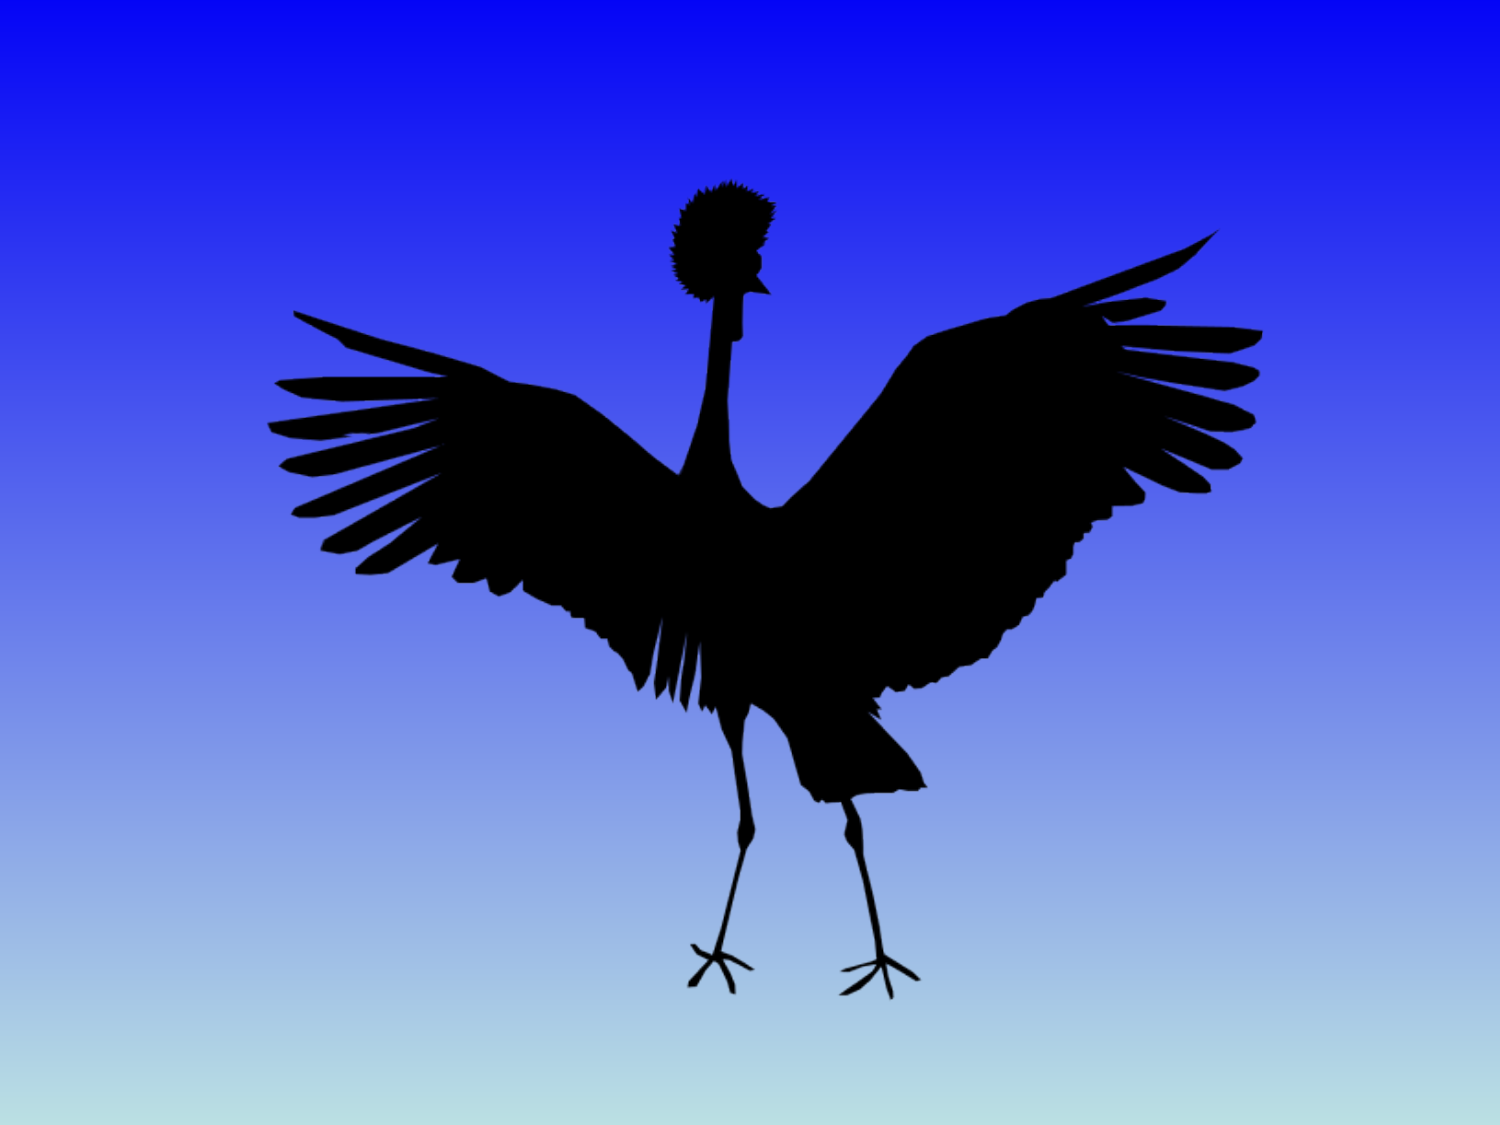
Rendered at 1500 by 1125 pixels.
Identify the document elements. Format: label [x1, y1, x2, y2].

picture [253, 160, 1296, 1033]
